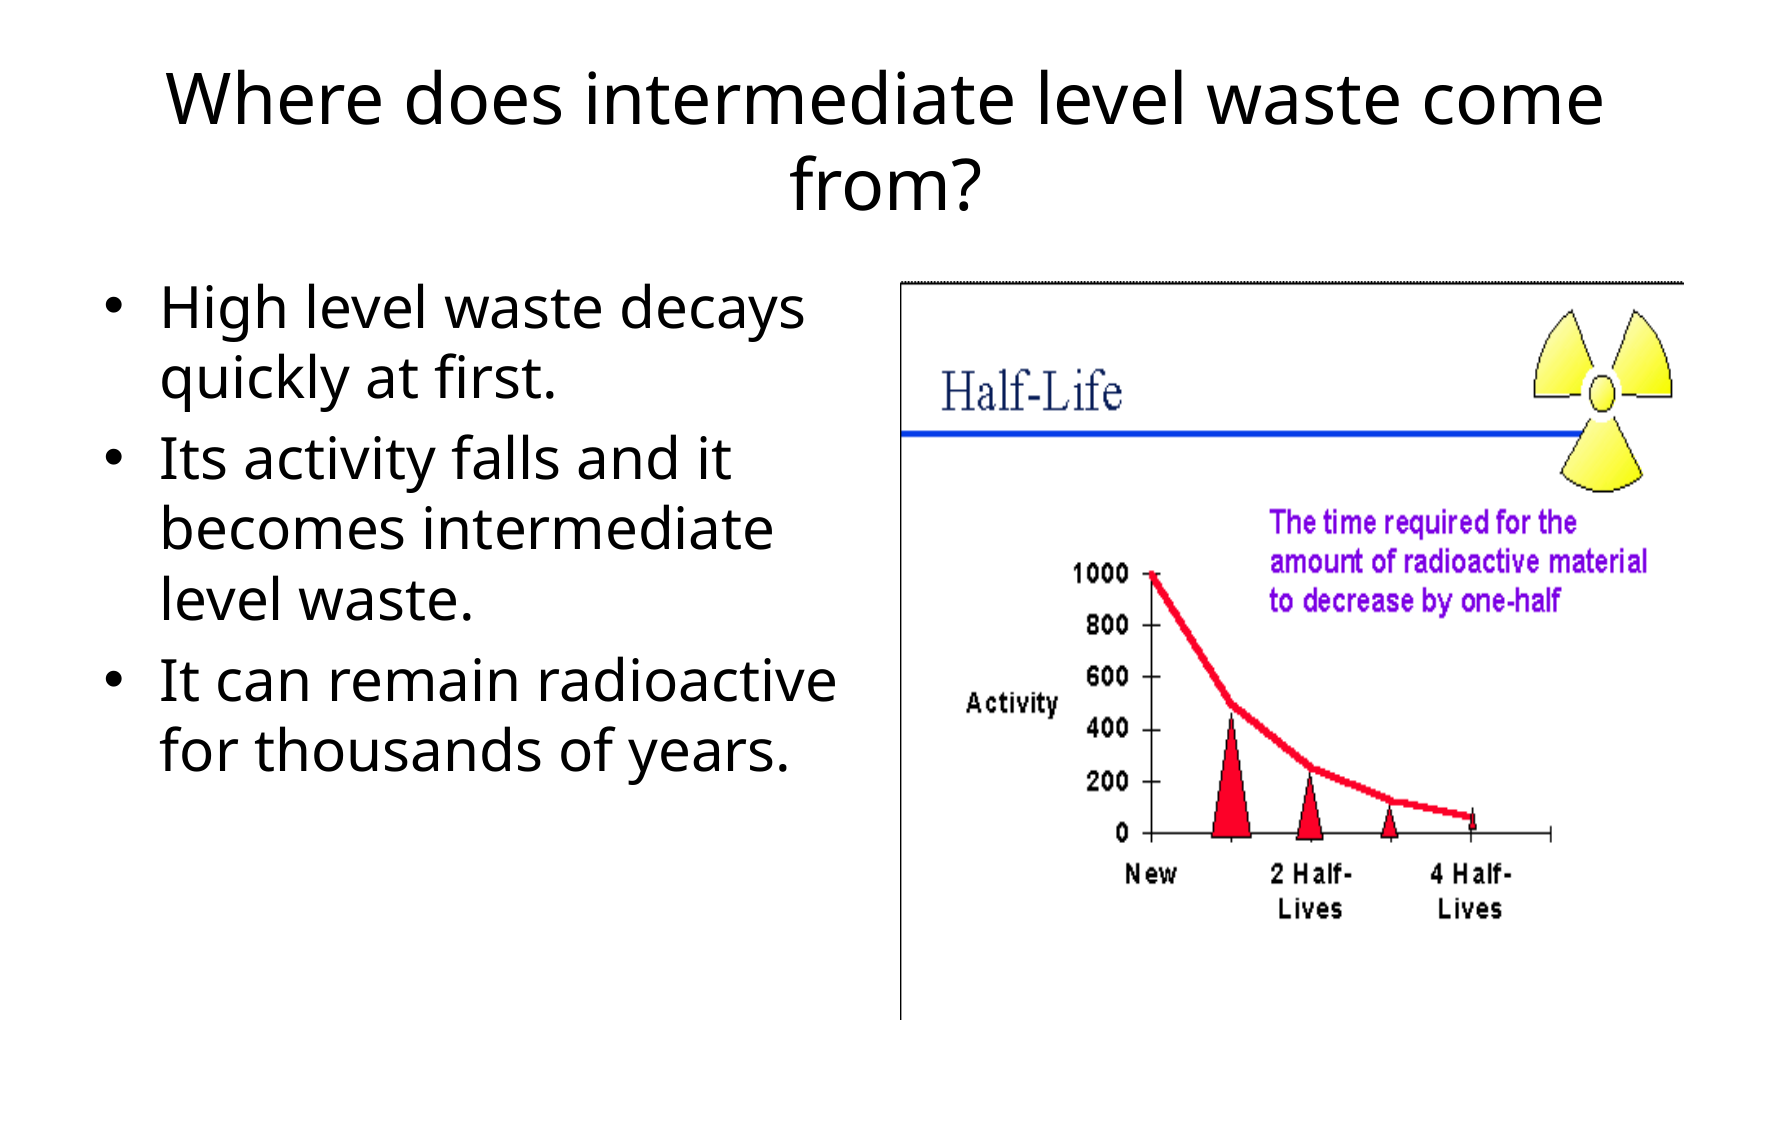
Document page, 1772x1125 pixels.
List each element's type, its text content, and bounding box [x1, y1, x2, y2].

title Where does intermediate level waste come from? [88, 45, 1684, 233]
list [900, 280, 1684, 1020]
list High level waste decays quickly at first. Its activity falls and it becomes intermediate level waste. It can remain radioactive for thousands of years. [88, 262, 872, 1005]
